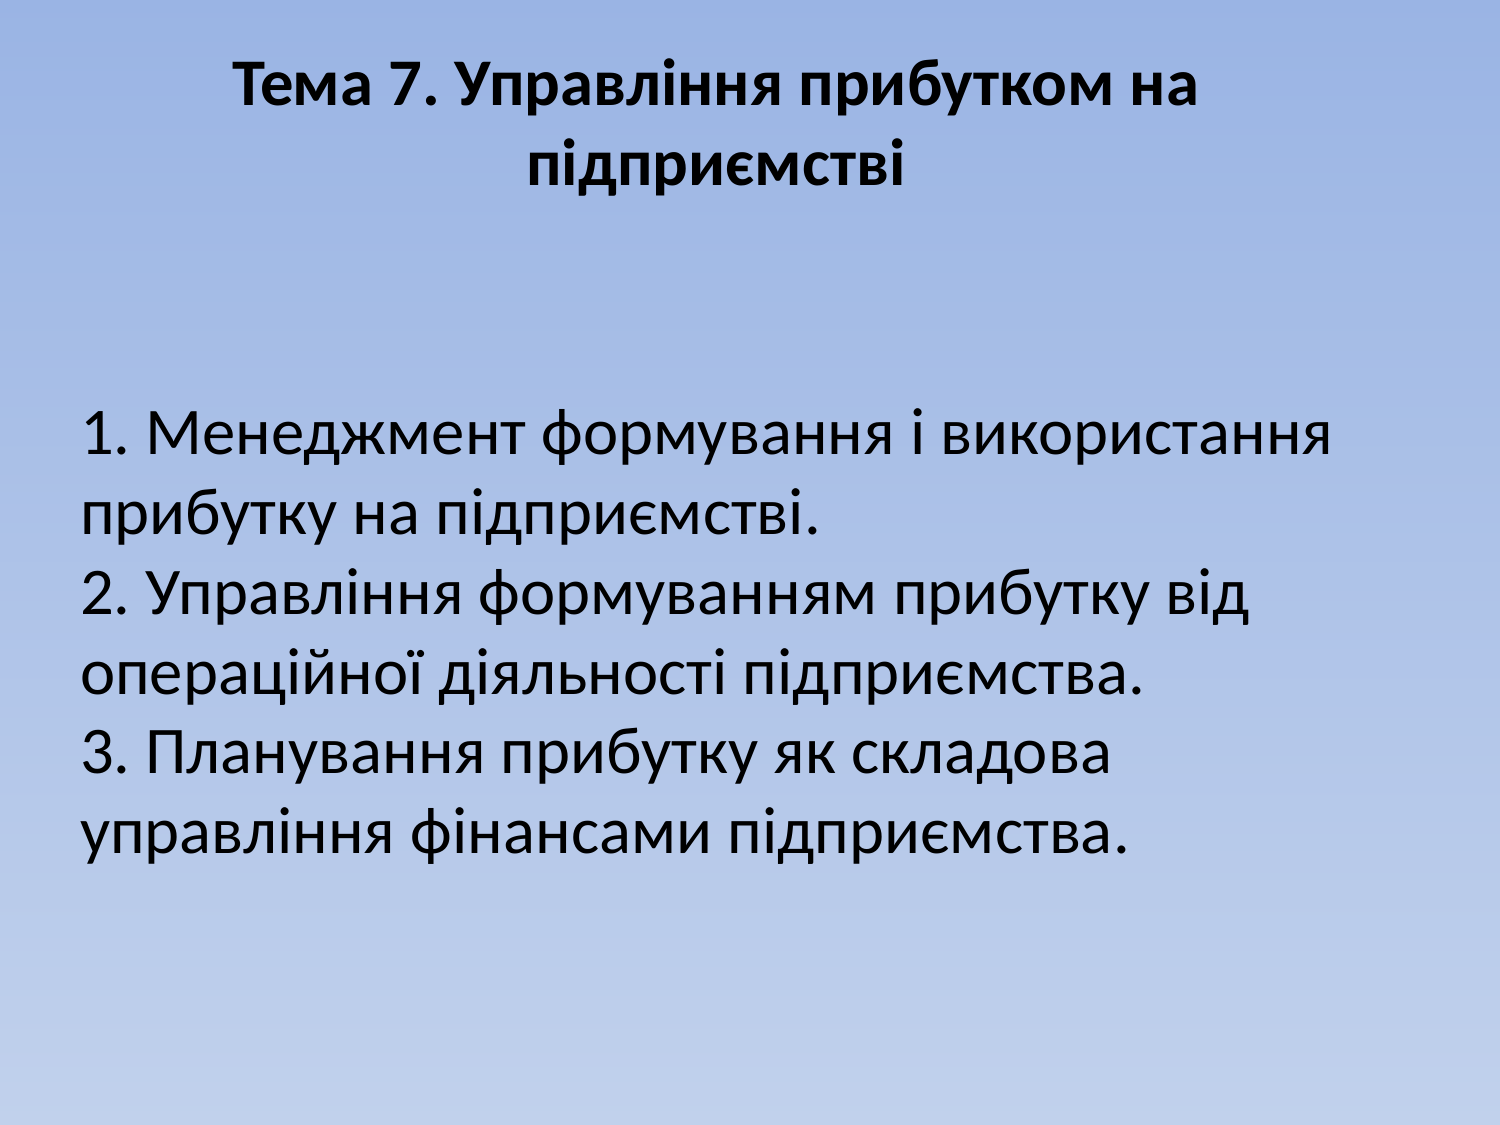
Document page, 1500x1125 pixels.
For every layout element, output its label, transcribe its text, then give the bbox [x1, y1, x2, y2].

text_box Тема 7. Управління прибутком на підприємстві [41, 30, 1392, 344]
title 1. Менеджмент формування і використання прибутку на підприємстві. 2. Управління формуванням прибутку від операційної діяльності підприємства. 3. Планування прибутку як складова управління фінансами підприємства. [64, 278, 1415, 976]
